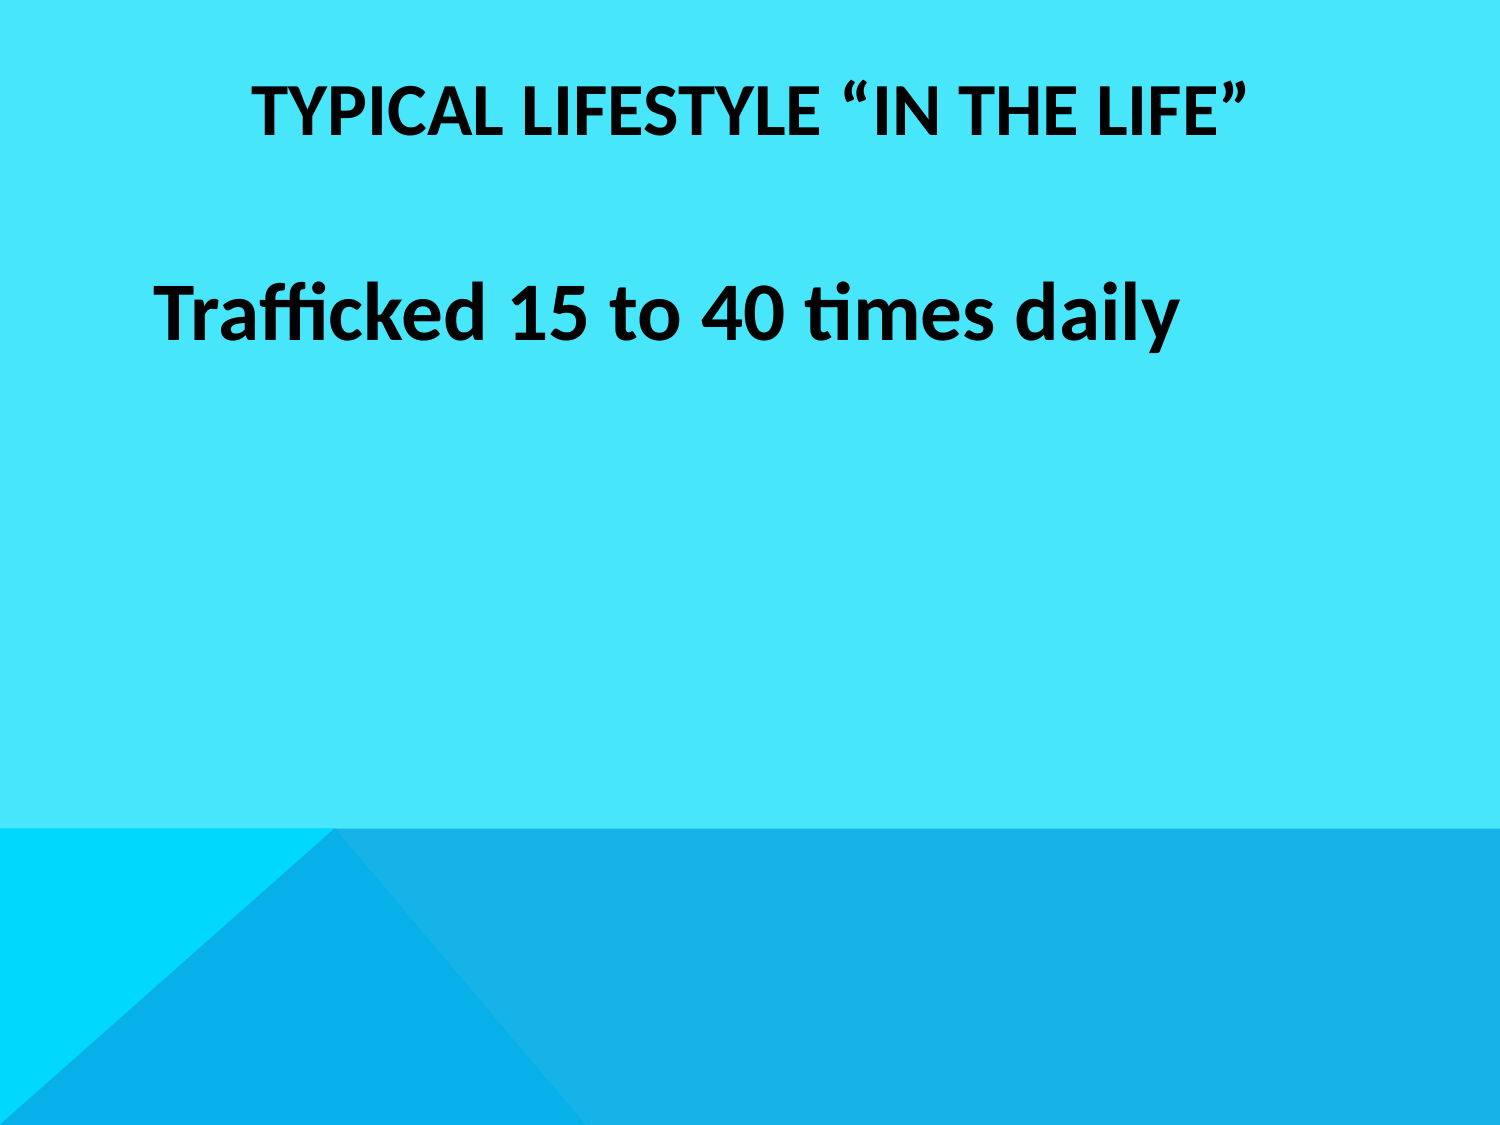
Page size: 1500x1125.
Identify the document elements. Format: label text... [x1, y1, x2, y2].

title TYPICAL LIFESTYLE “IN THE LIFE” [82, 60, 1423, 150]
text_box Trafficked 15 to 40 times daily [138, 149, 1423, 665]
